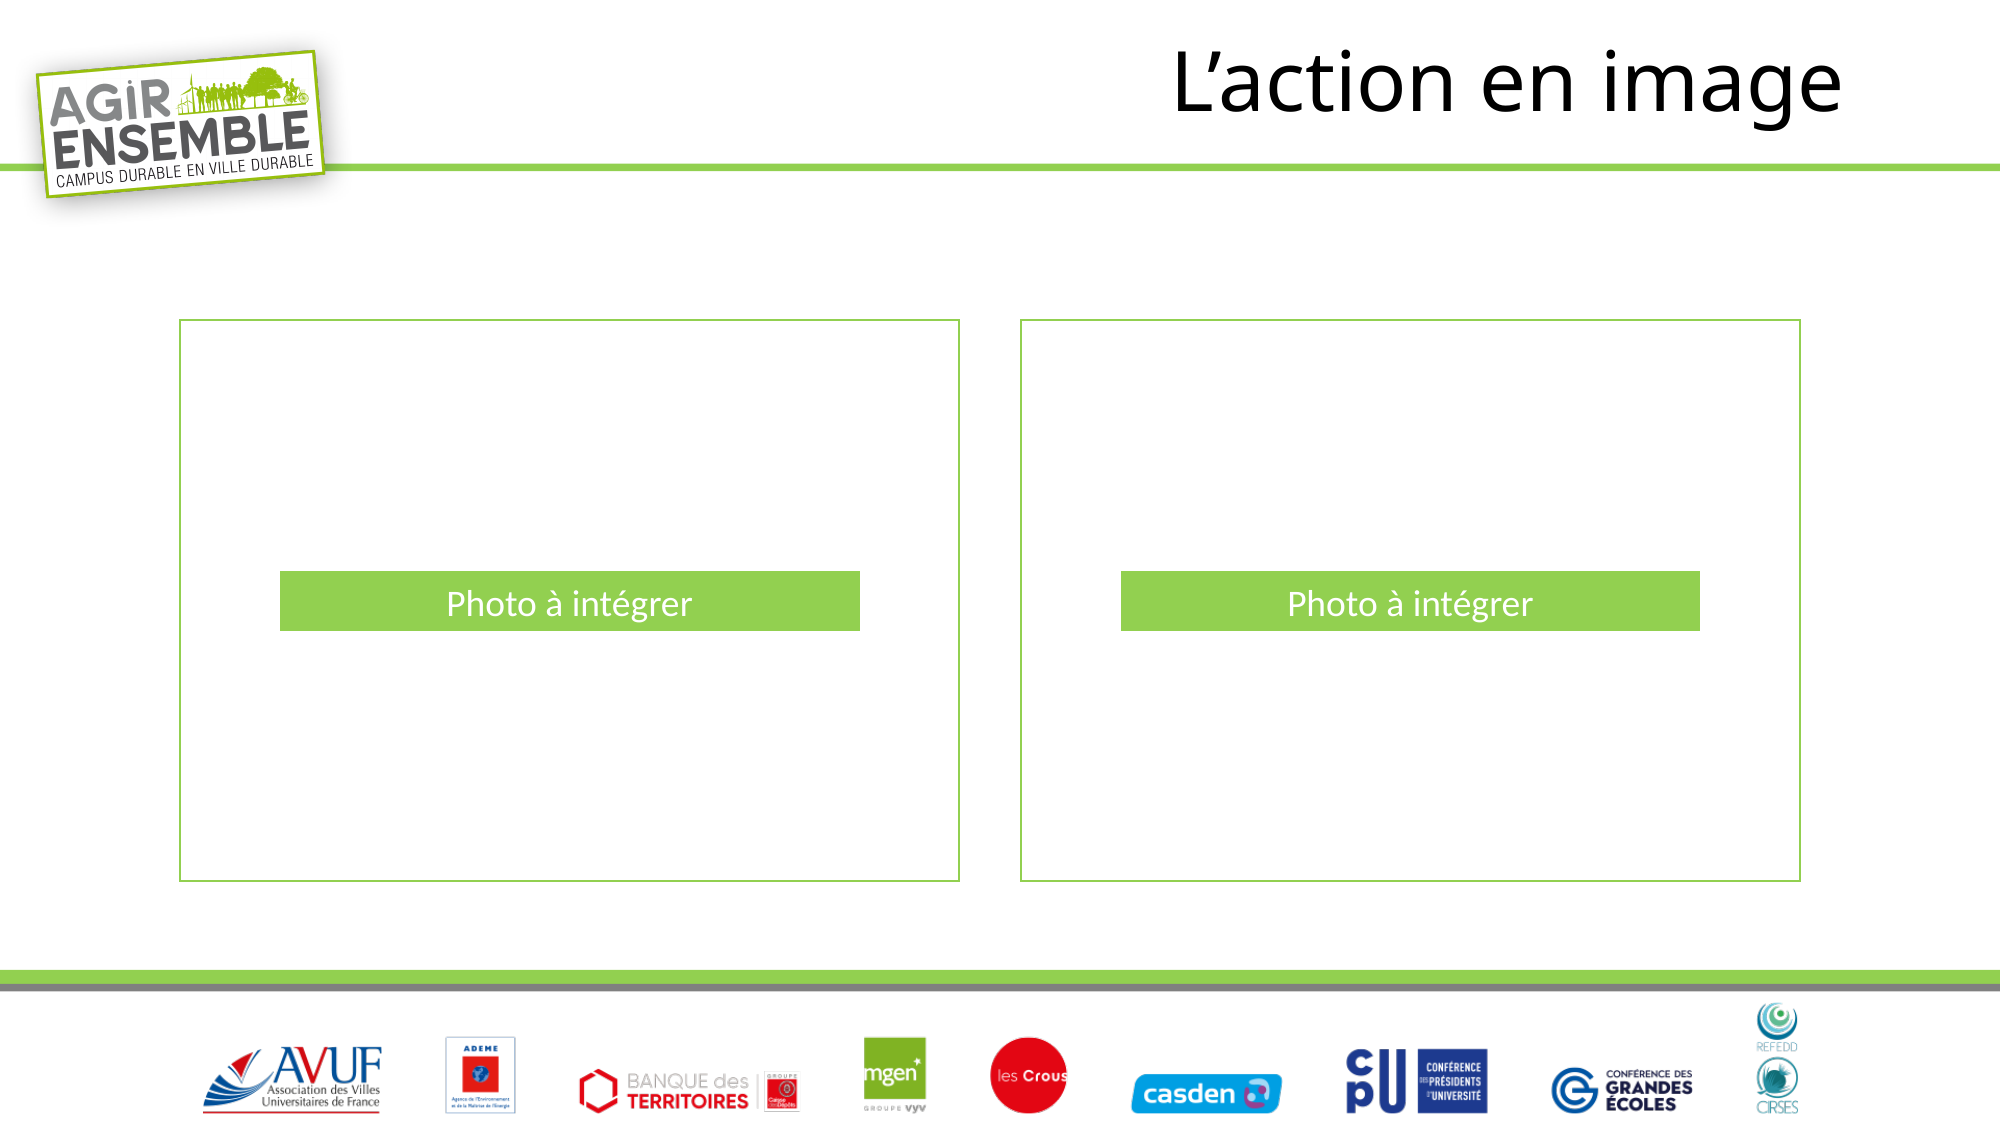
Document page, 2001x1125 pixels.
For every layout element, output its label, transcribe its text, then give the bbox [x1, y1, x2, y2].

text_box Photo à intégrer [1121, 571, 1700, 631]
picture [35, 49, 326, 199]
text_box [179, 319, 960, 882]
title L’action en image [452, 20, 1860, 150]
text_box [347, 163, 2000, 172]
picture [180, 988, 1820, 1124]
text_box [0, 163, 19, 172]
text_box [0, 969, 2000, 983]
text_box [0, 983, 2000, 992]
text_box Photo à intégrer [280, 571, 860, 631]
text_box [1020, 319, 1801, 882]
